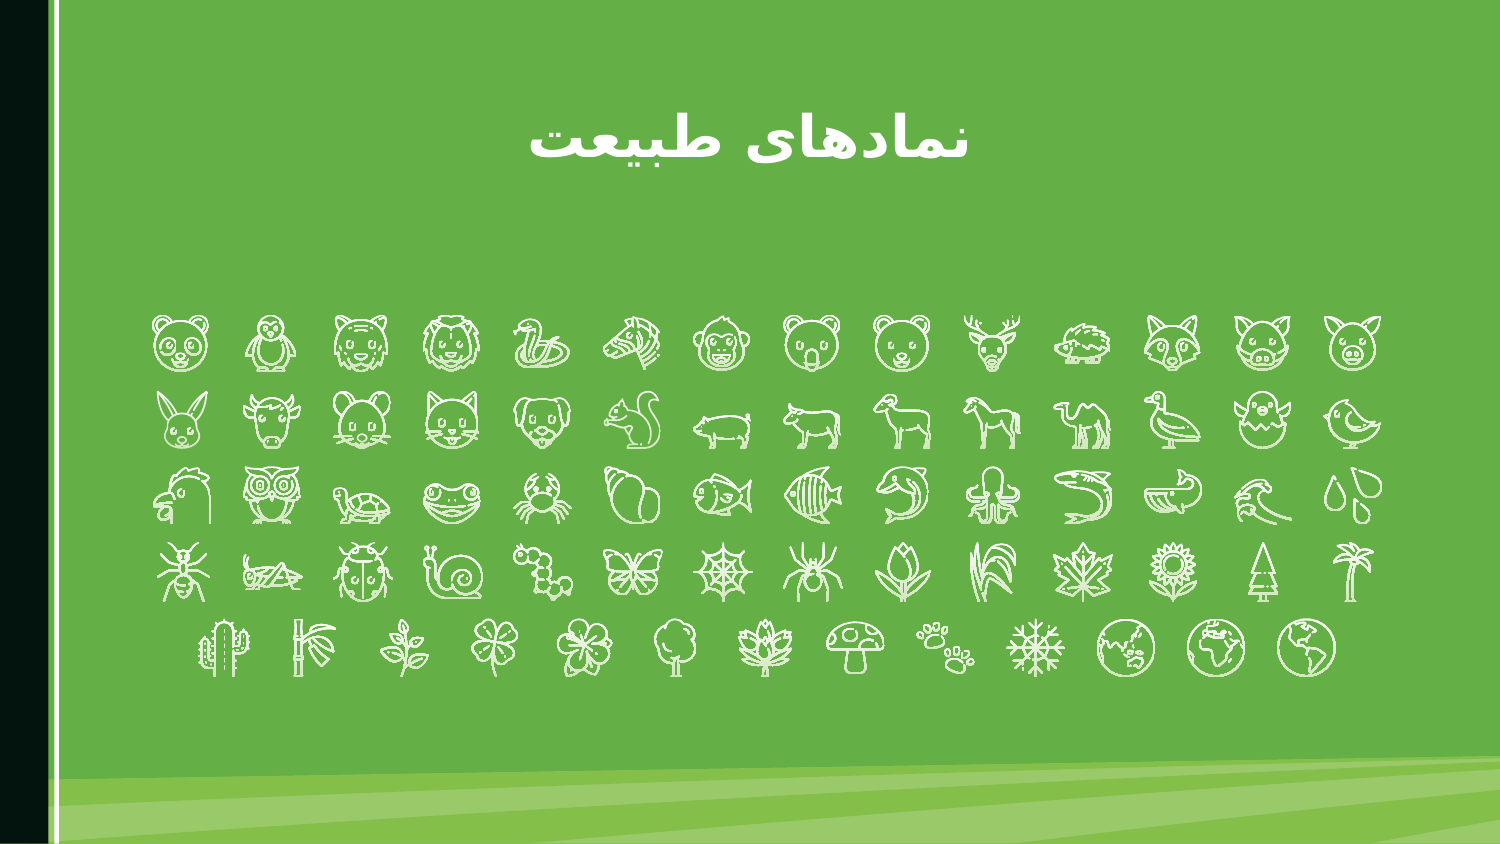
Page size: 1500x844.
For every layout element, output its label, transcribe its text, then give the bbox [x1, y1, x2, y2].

text_box [693, 542, 754, 603]
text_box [198, 618, 251, 678]
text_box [556, 618, 614, 678]
text_box [604, 466, 661, 525]
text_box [916, 621, 976, 675]
title نمادهای طبیعت [117, 83, 1383, 163]
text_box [470, 618, 519, 678]
text_box [602, 549, 663, 596]
text_box [874, 541, 932, 603]
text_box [1053, 322, 1111, 365]
text_box [1332, 542, 1375, 603]
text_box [1052, 541, 1114, 603]
text_box [1277, 618, 1336, 677]
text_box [782, 314, 841, 372]
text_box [1323, 315, 1382, 371]
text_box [152, 466, 212, 525]
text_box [512, 542, 574, 602]
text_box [603, 390, 662, 450]
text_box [1096, 618, 1156, 678]
text_box [1234, 478, 1293, 525]
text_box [876, 466, 930, 525]
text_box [602, 315, 661, 371]
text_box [151, 314, 210, 372]
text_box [963, 314, 1021, 372]
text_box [825, 621, 886, 675]
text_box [424, 390, 480, 449]
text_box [244, 314, 297, 372]
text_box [241, 393, 303, 449]
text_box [1323, 466, 1383, 525]
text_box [379, 618, 430, 678]
text_box [157, 541, 211, 603]
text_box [1186, 618, 1246, 678]
text_box [783, 541, 844, 602]
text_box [1323, 398, 1382, 450]
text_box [873, 314, 931, 372]
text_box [1005, 618, 1066, 678]
text_box [1053, 470, 1113, 525]
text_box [1143, 390, 1202, 449]
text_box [422, 482, 482, 525]
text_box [422, 544, 484, 600]
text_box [512, 318, 570, 369]
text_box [1053, 401, 1112, 450]
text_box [333, 314, 389, 372]
text_box [738, 618, 793, 678]
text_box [692, 413, 752, 450]
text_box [1247, 541, 1279, 603]
text_box [965, 466, 1021, 525]
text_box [1143, 468, 1203, 515]
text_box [692, 315, 751, 371]
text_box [422, 314, 480, 372]
text_box [293, 618, 337, 677]
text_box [242, 465, 302, 525]
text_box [1143, 314, 1202, 372]
text_box [513, 472, 572, 525]
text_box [783, 466, 842, 525]
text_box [332, 541, 394, 603]
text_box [242, 553, 304, 591]
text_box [653, 618, 697, 678]
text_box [873, 393, 932, 449]
text_box [969, 542, 1017, 603]
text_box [332, 390, 392, 449]
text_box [782, 402, 842, 450]
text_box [693, 472, 752, 516]
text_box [1232, 390, 1293, 449]
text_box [156, 390, 208, 450]
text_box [1233, 315, 1292, 371]
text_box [1148, 541, 1198, 603]
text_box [962, 396, 1022, 449]
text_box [332, 486, 392, 525]
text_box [513, 396, 572, 449]
